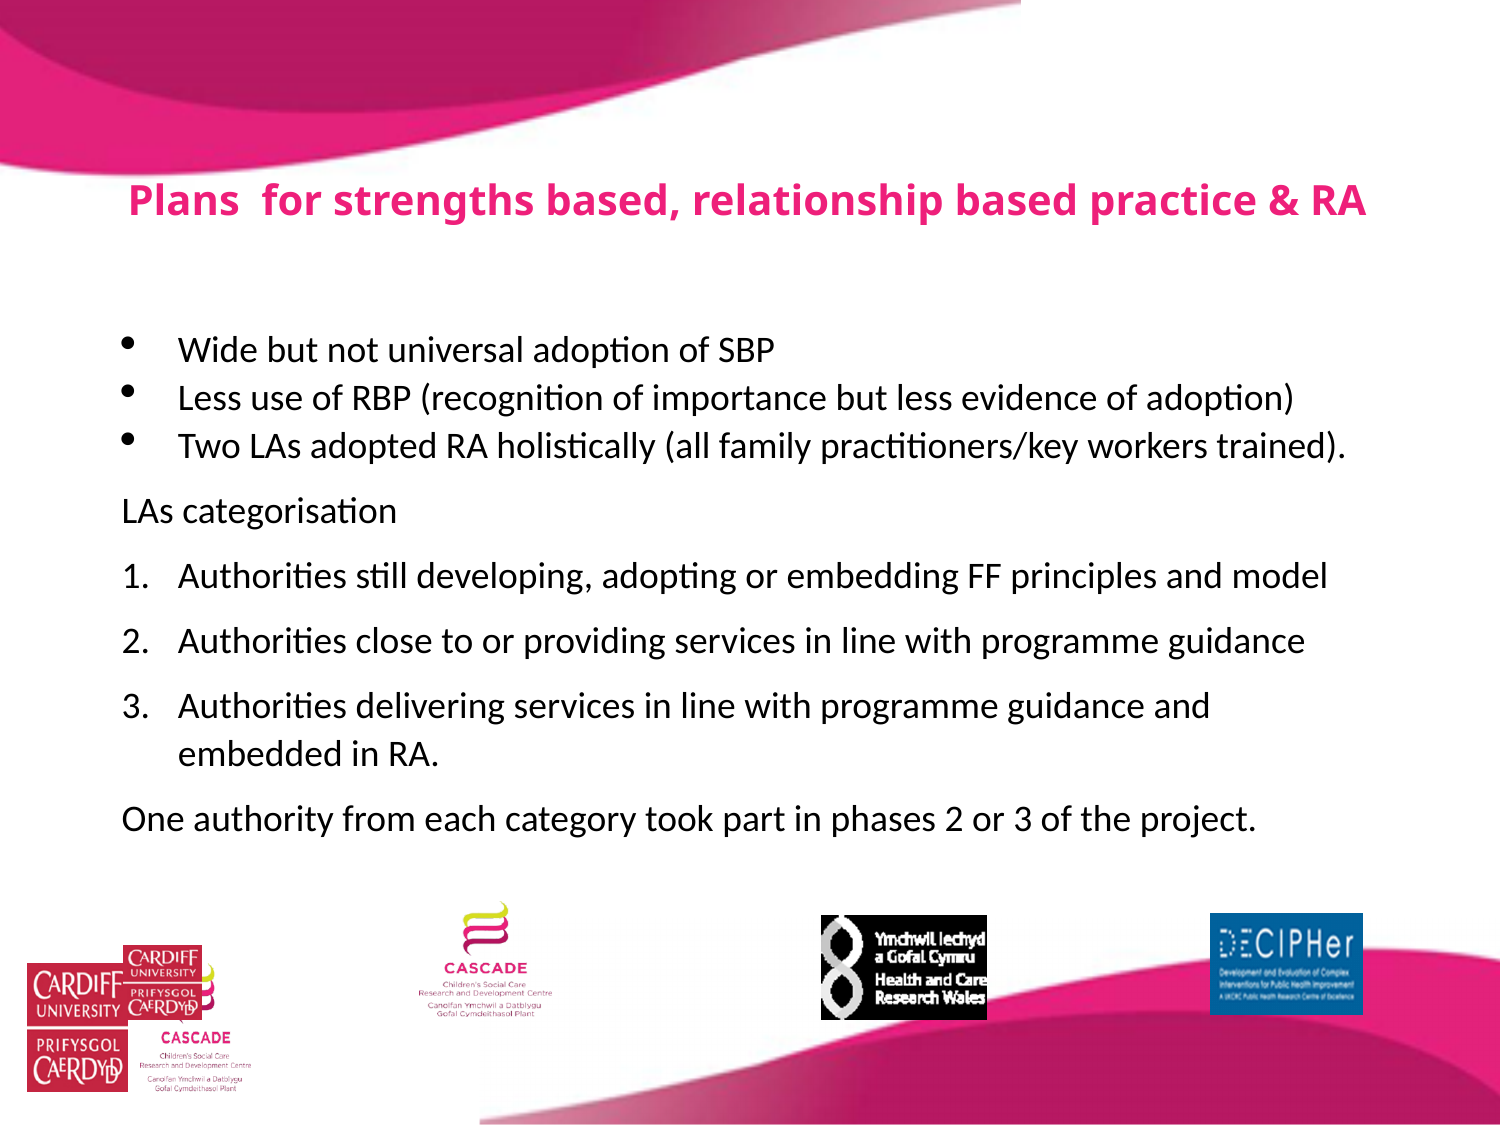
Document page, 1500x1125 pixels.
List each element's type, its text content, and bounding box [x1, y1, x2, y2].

picture [140, 945, 251, 1092]
title Plans for strengths based, relationship based practice & RA [100, 171, 1395, 254]
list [123, 945, 201, 1020]
picture [419, 901, 1500, 1124]
picture [27, 963, 128, 1092]
text_box Wide but not universal adoption of SBP Less use of RBP (recognition of importance but less evidence of adoption) Two LAs adopted RA holistically (all family practitioners/key workers trained). LAs categorisation Authorities still developing, adopting or embedding FF principles and model Authorities close to or providing services in line with programme guidance Authorities delivering services in line with programme guidance and embedded in RA. One authority from each category took part in phases 2 or 3 of the project. [106, 314, 1401, 846]
picture [0, 0, 1021, 207]
